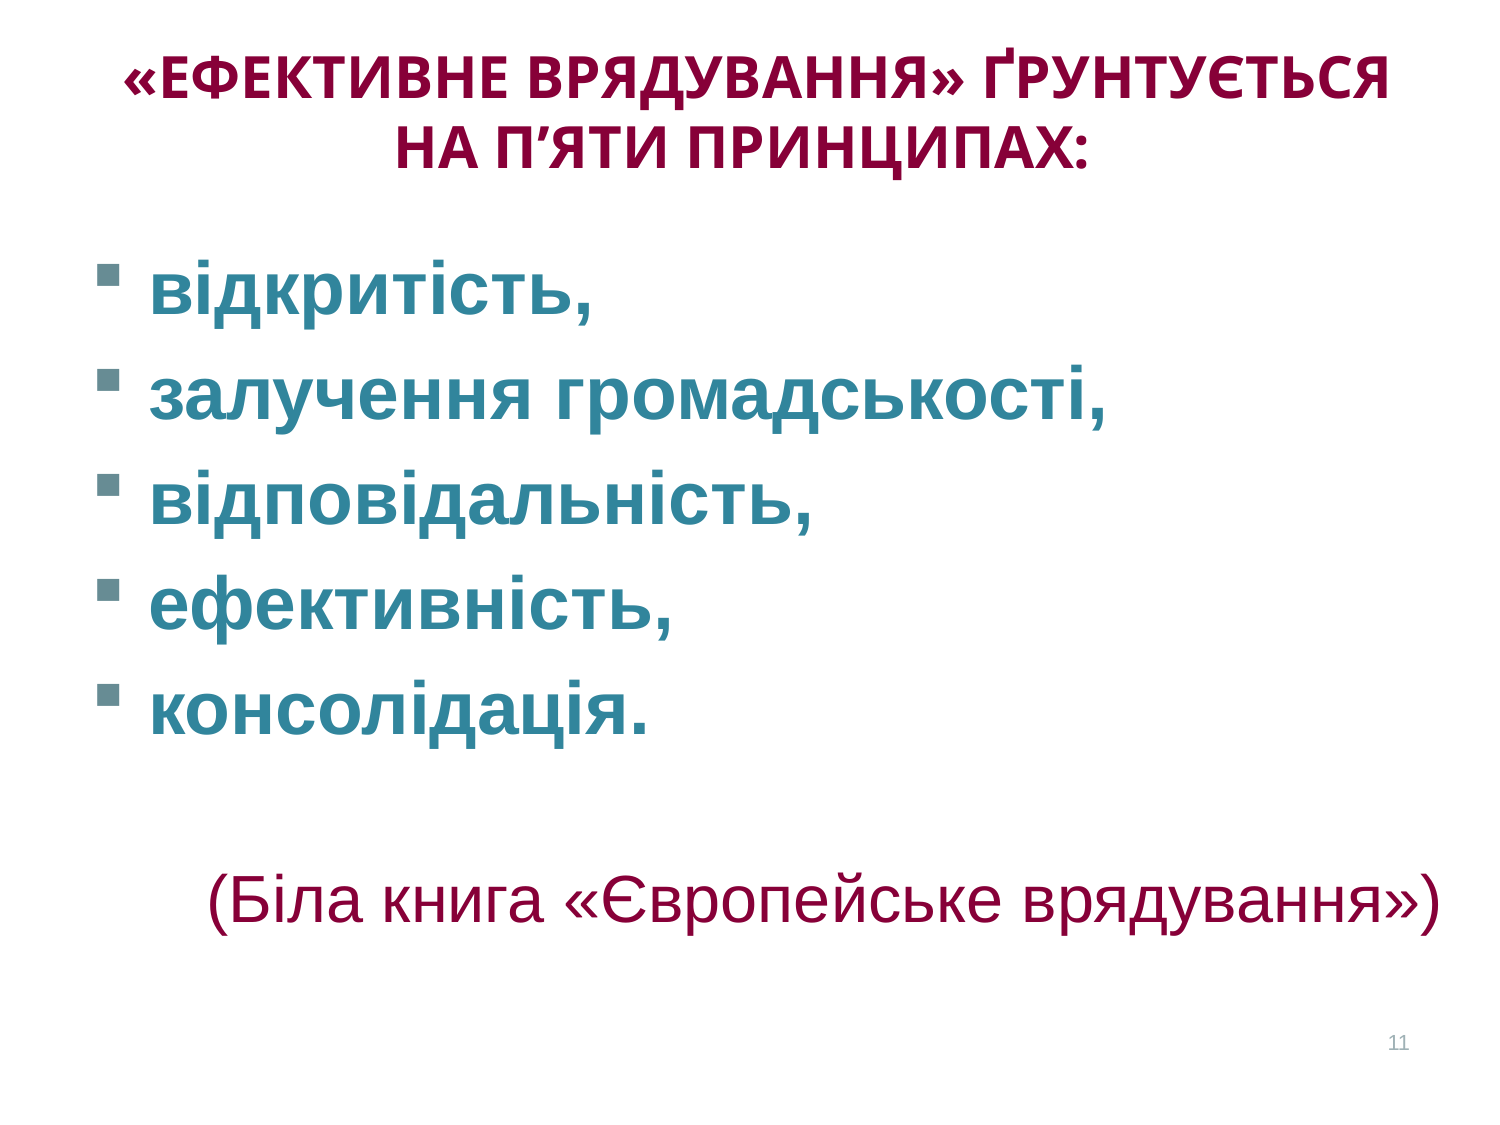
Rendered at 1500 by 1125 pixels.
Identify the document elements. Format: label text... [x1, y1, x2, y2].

list відкритість, залучення громадськості, відповідальність, ефективність, консолідація. (Біла книга «Європейське врядування») [76, 231, 1459, 1012]
title «ЕФЕКТИВНЕ ВРЯДУВАННЯ» ҐРУНТУЄТЬСЯ НА П’ЯТИ ПРИНЦИПАХ: [74, 42, 1426, 209]
slide_number 11 [1074, 1011, 1425, 1072]
